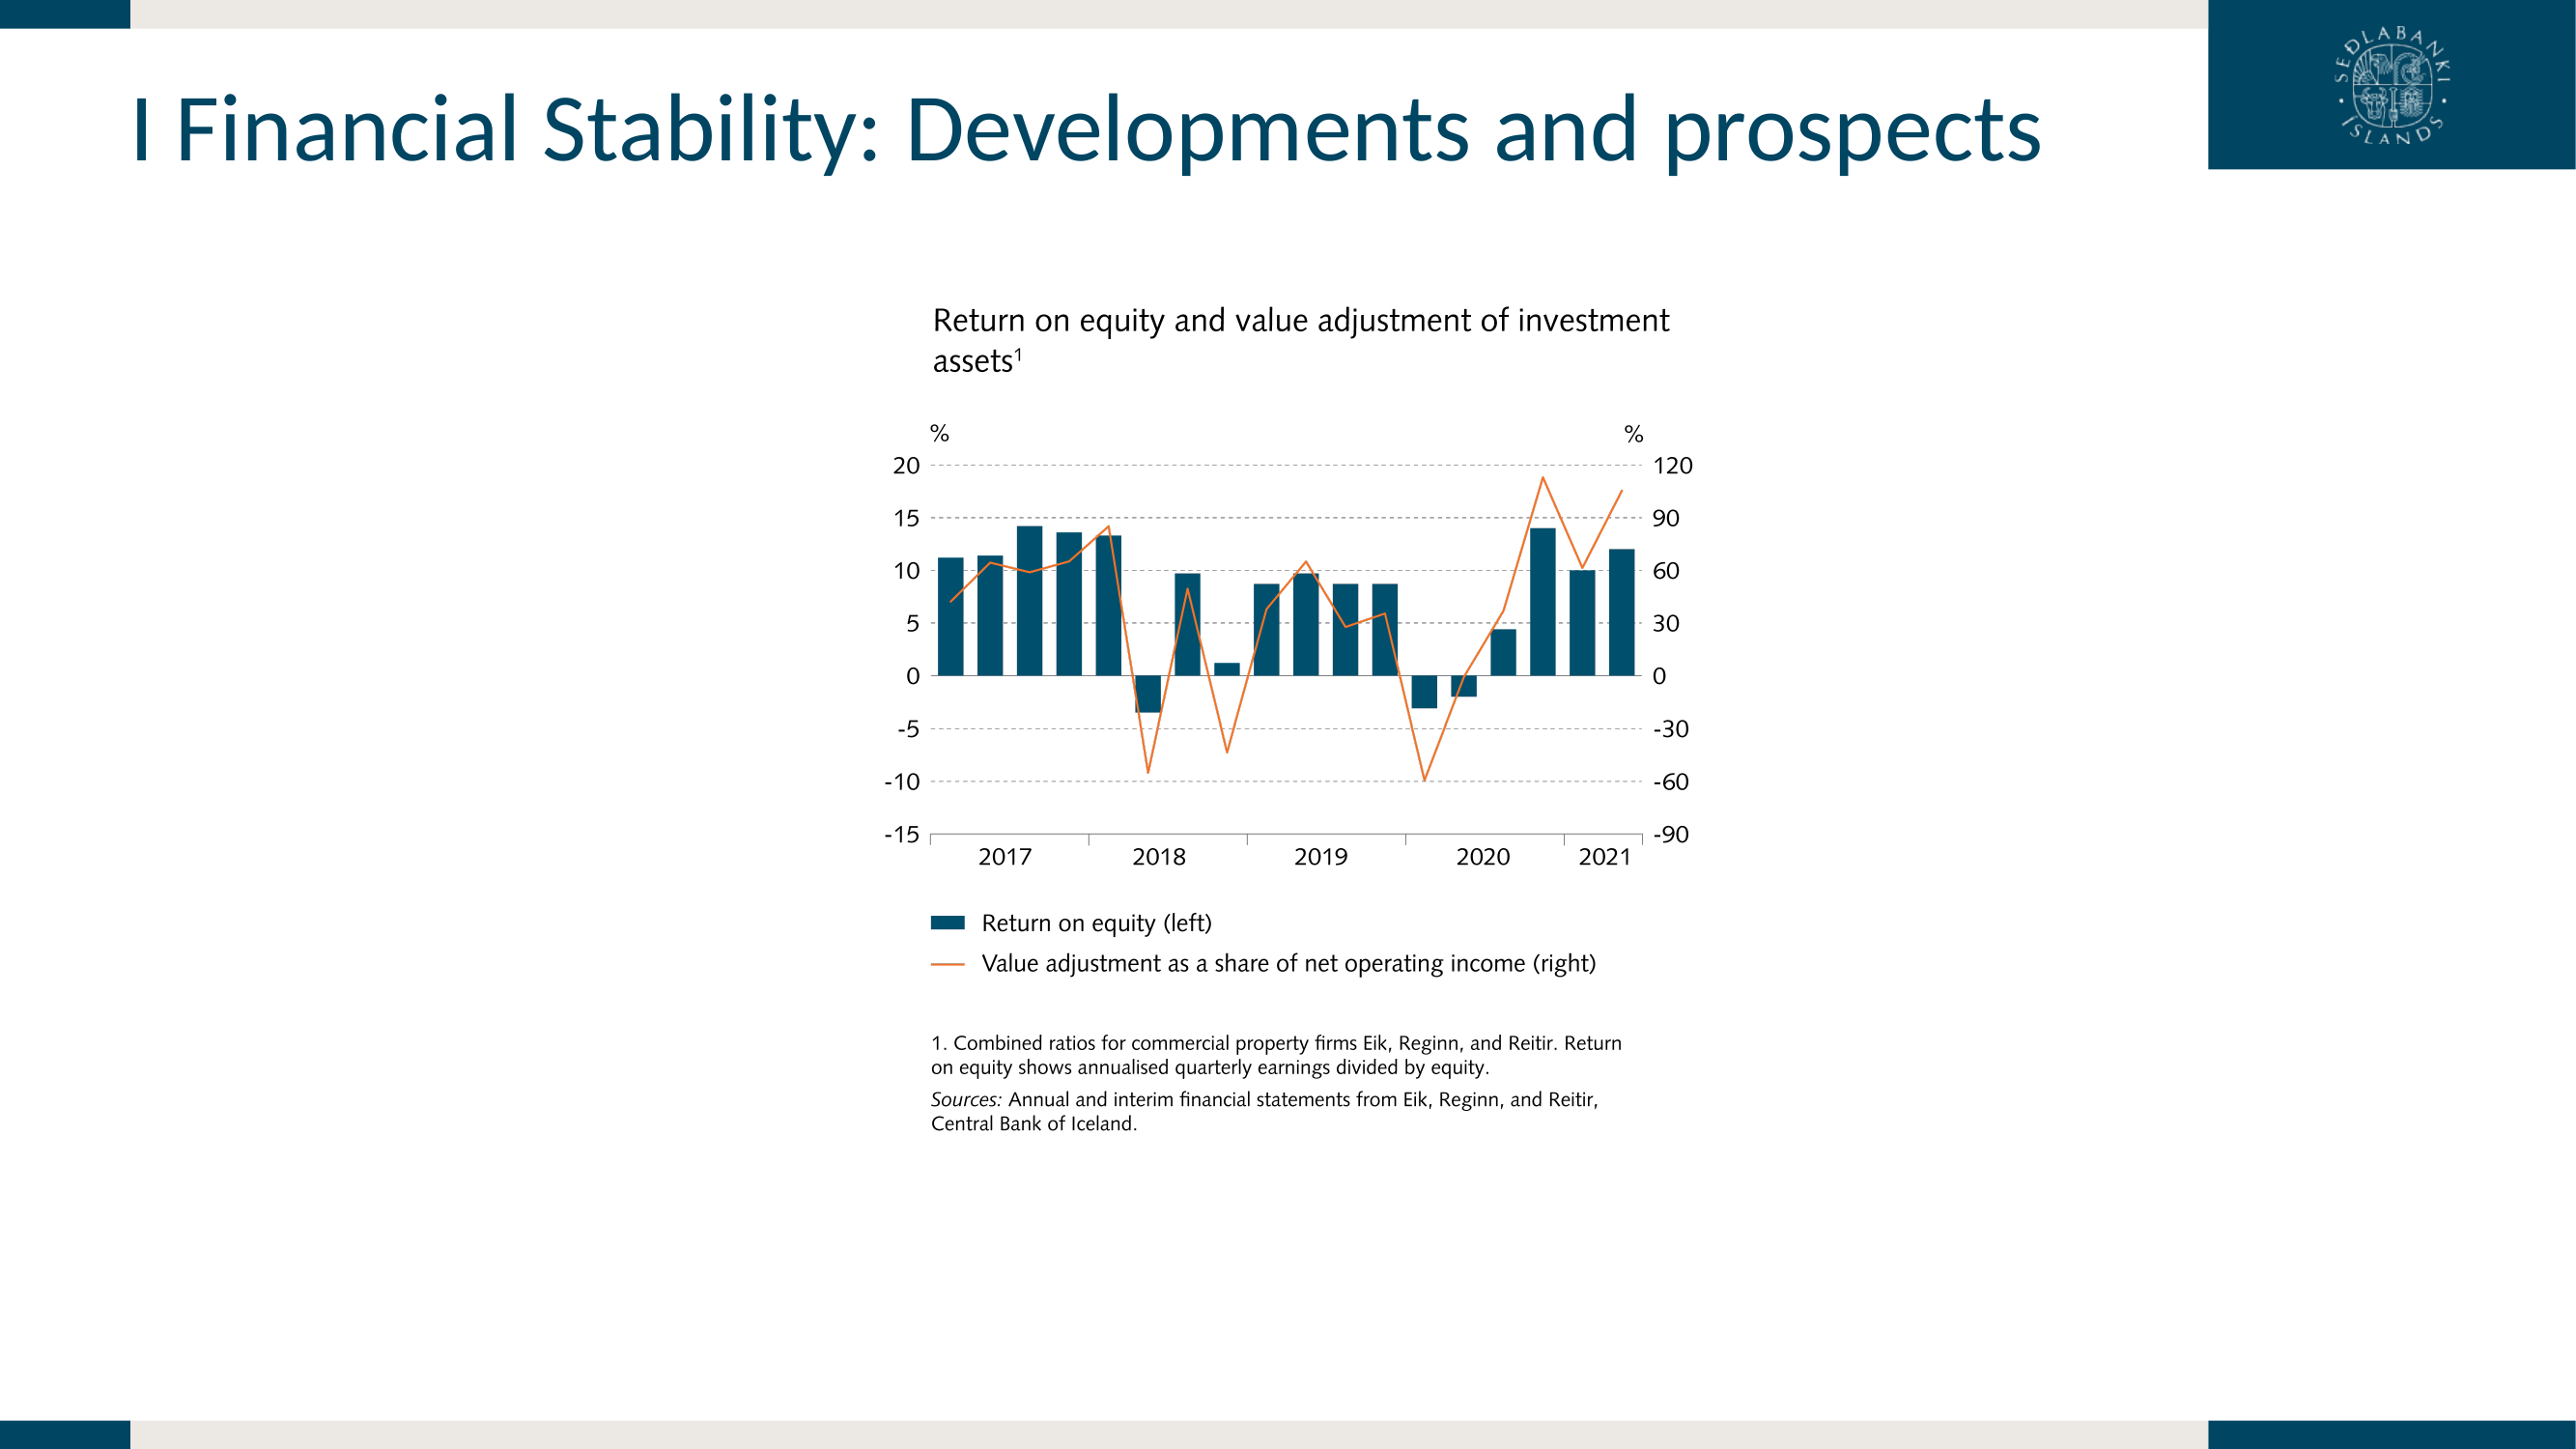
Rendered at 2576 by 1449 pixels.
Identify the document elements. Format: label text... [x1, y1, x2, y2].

title I Financial Stability: Developments and prospects [129, 86, 2178, 290]
picture [882, 303, 1693, 1146]
